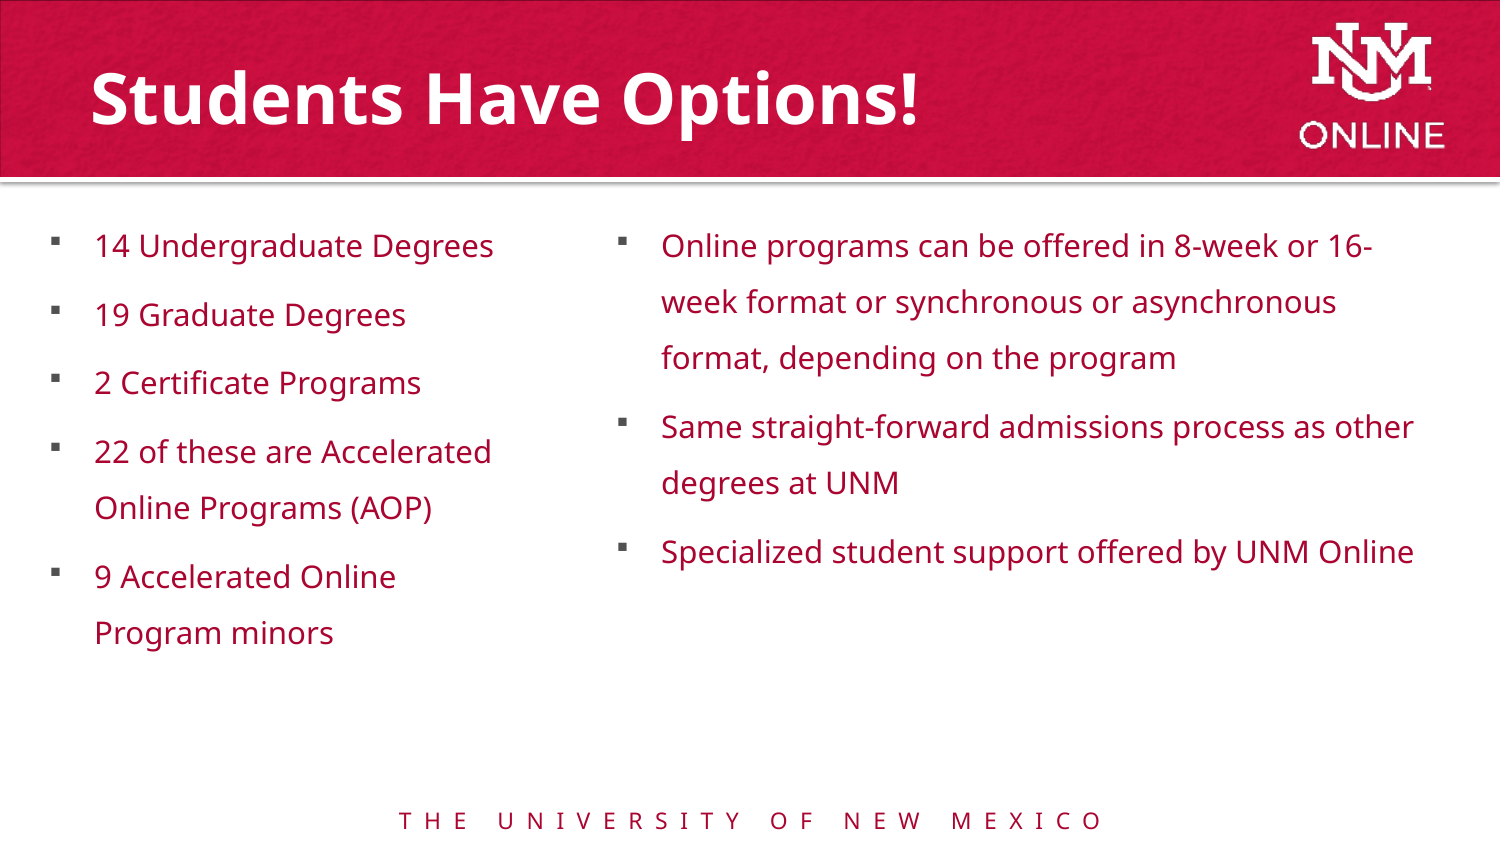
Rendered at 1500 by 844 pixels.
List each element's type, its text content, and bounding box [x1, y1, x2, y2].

text_box Online programs can be offered in 8-week or 16-week format or synchronous or asynchronous format, depending on the program Same straight-forward admissions process as other degrees at UNM Specialized student support offered by UNM Online [598, 192, 1456, 793]
list 14 Undergraduate Degrees 19 Graduate Degrees 2 Certificate Programs 22 of these are Accelerated Online Programs (AOP) 9 Accelerated Online Program minors [31, 192, 540, 793]
picture [0, 0, 1500, 177]
title Students Have Options! [75, 18, 1271, 173]
